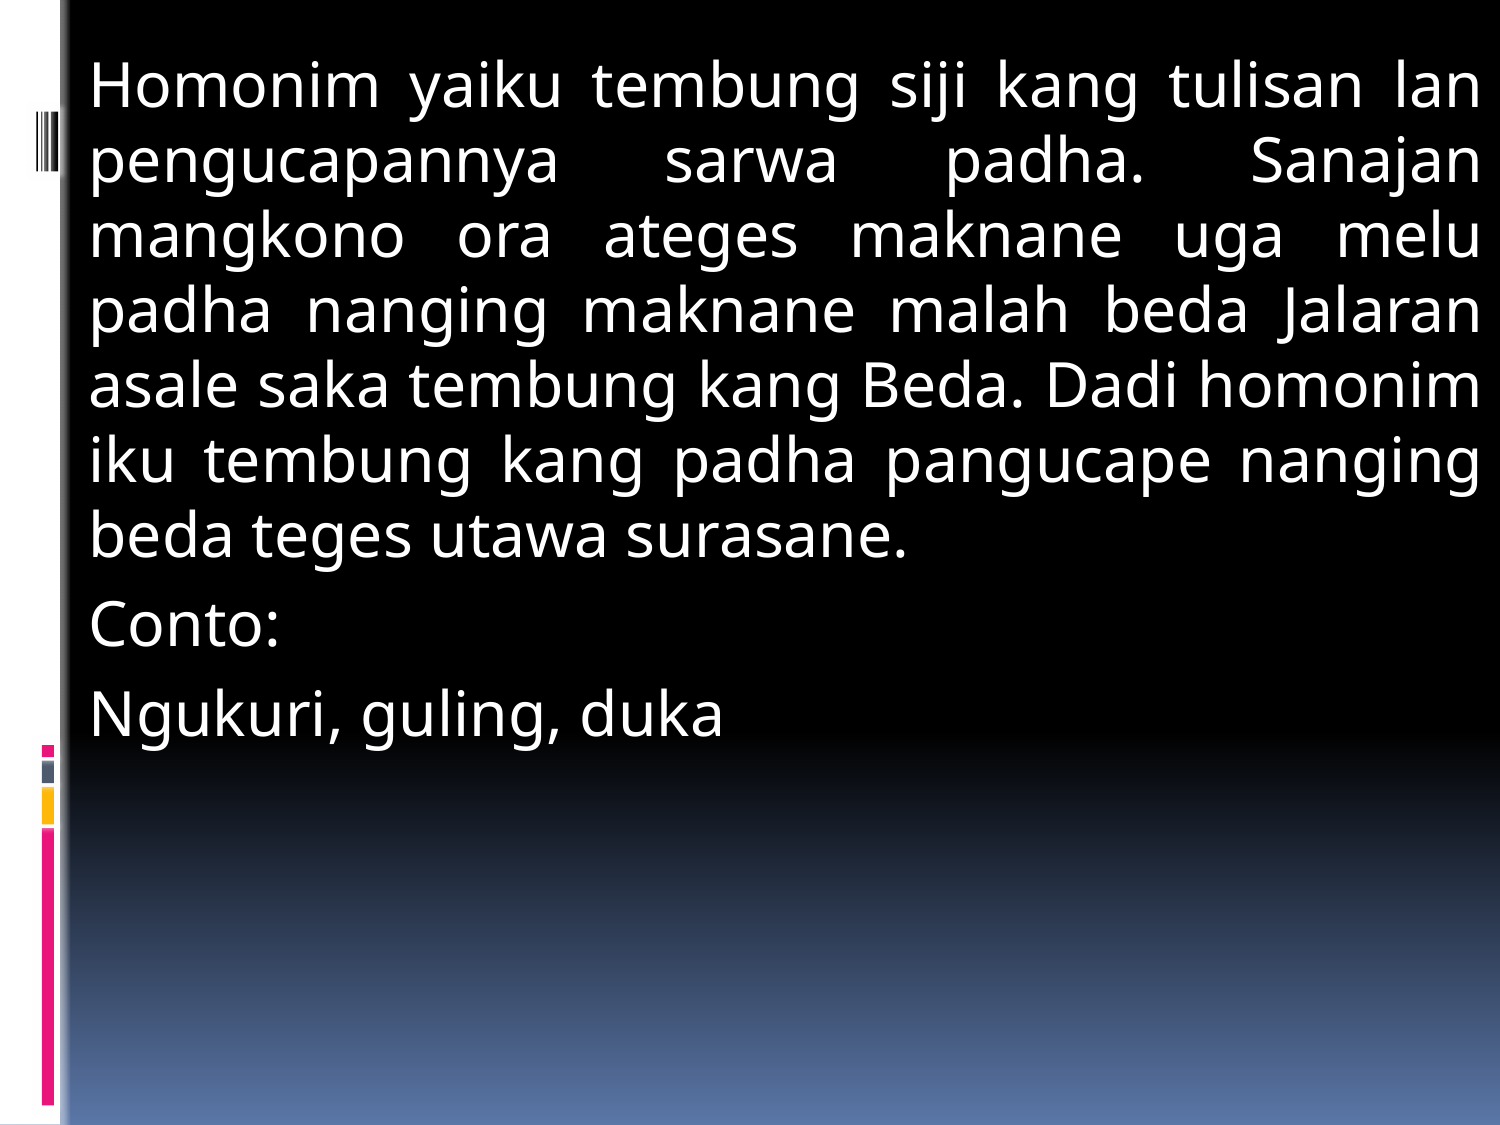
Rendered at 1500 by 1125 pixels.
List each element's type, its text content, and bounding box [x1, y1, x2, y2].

list Homonim yaiku tembung siji kang tulisan lan pengucapannya sarwa padha. Sanajan mangkono ora ateges maknane uga melu padha nanging maknane malah beda Jalaran asale saka tembung kang Beda. Dadi homonim iku tembung kang padha pangucape nanging beda teges utawa surasane. Conto: Ngukuri, guling, duka [62, 37, 1500, 1100]
